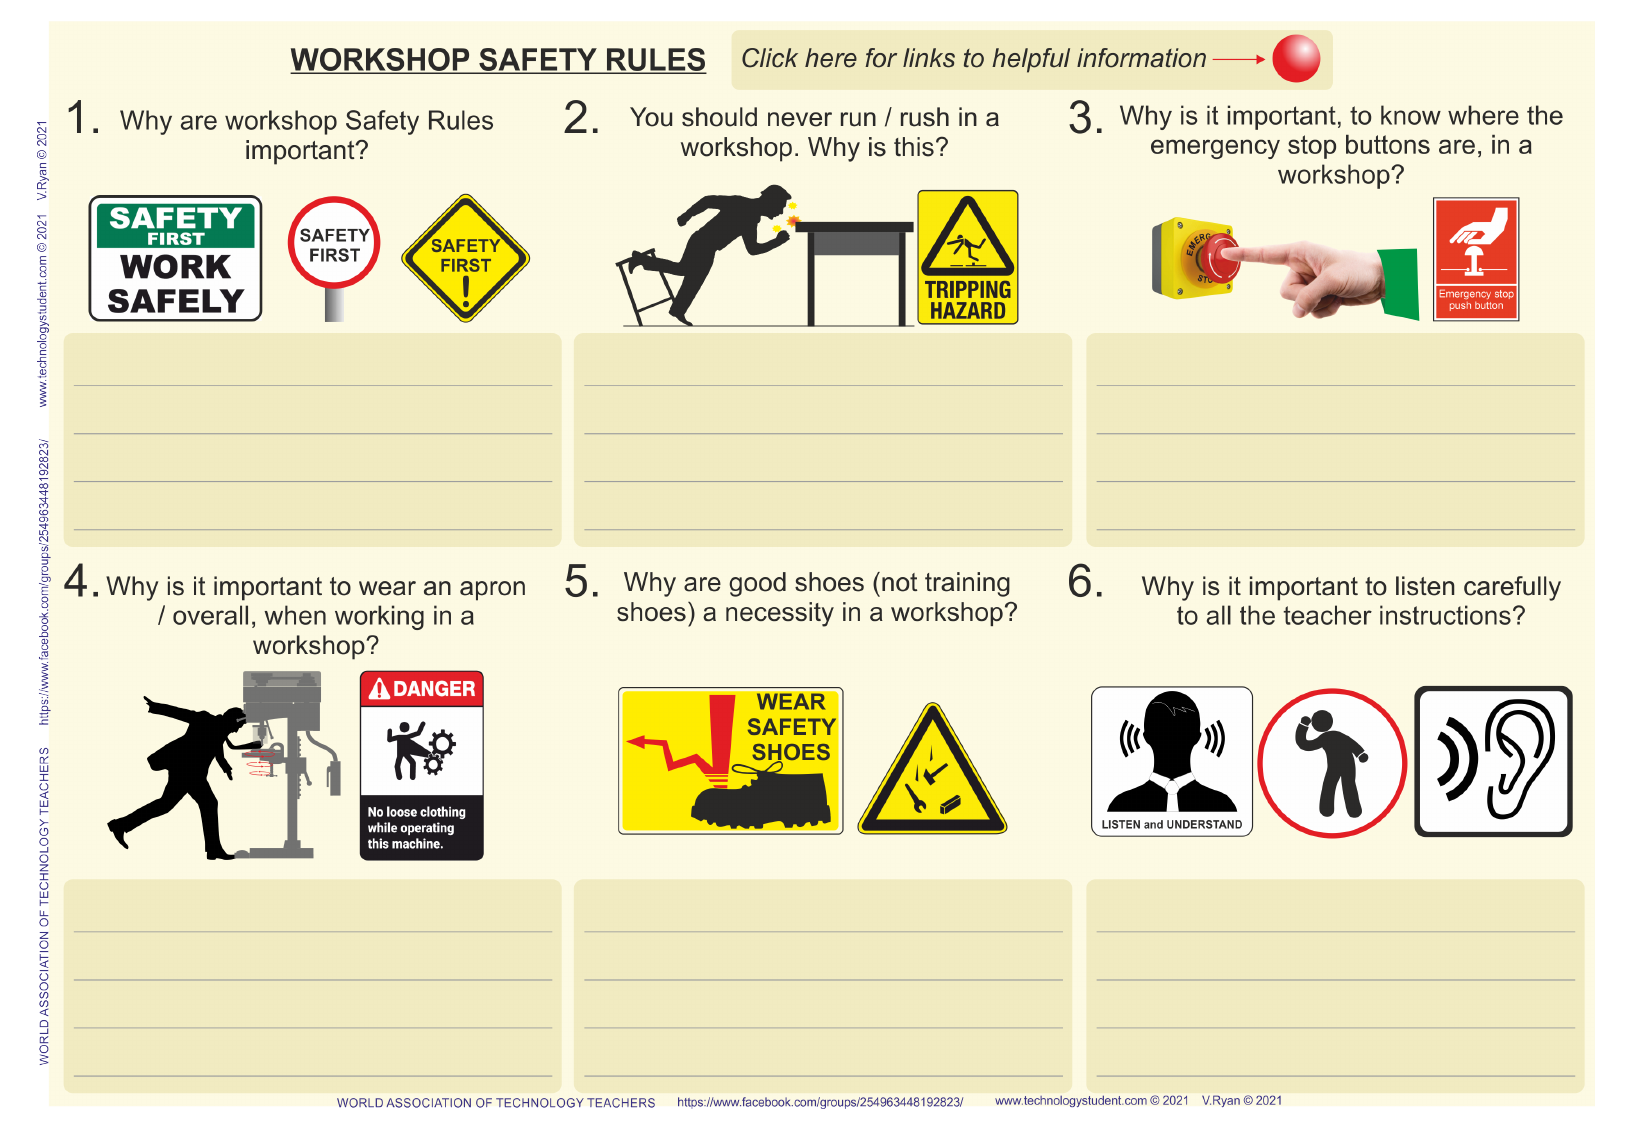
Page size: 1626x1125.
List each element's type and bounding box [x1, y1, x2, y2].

text_box [37, 21, 1595, 1109]
